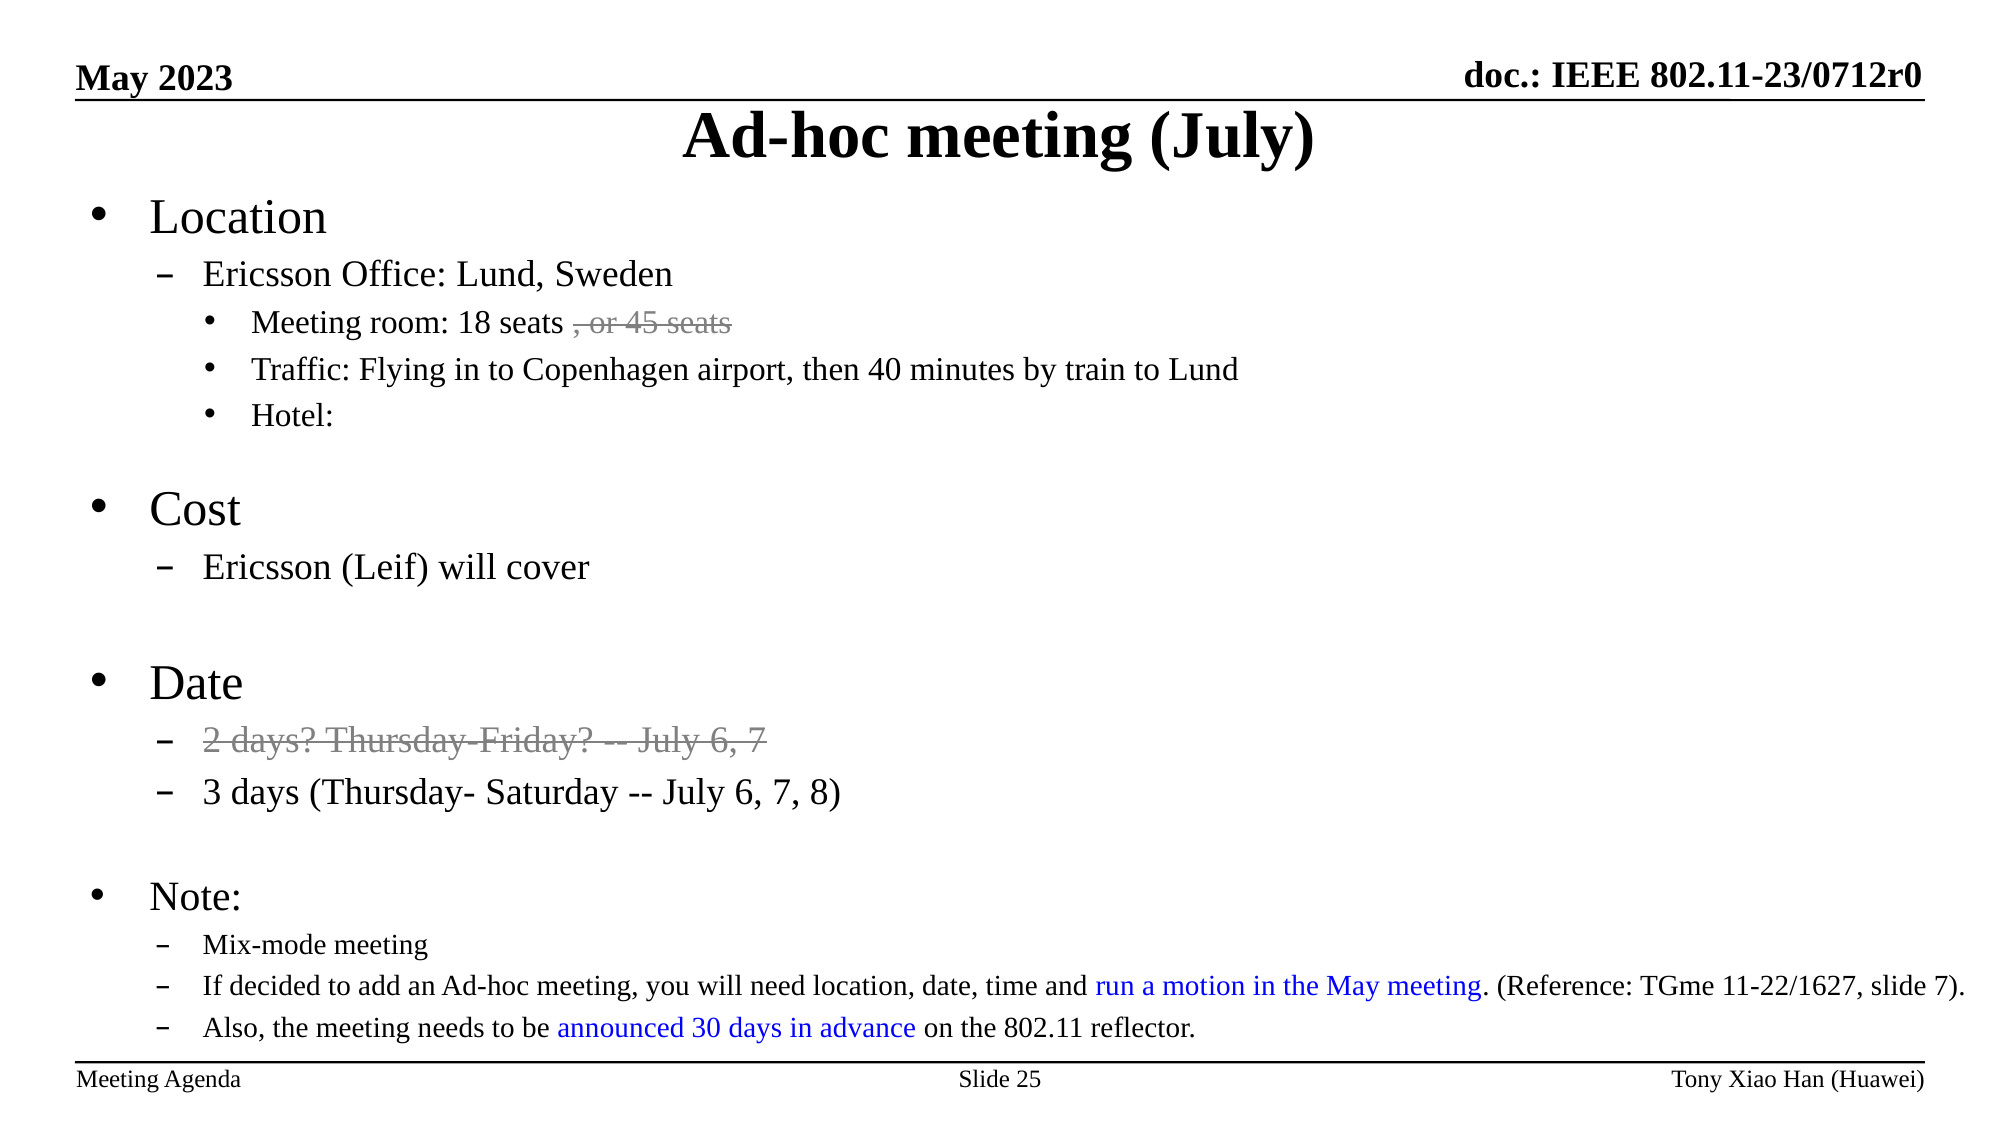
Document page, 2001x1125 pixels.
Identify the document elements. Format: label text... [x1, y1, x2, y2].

text_box Ad-hoc meeting (July) [362, 87, 1638, 175]
text_box Location Ericsson Office: Lund, Sweden Meeting room: 18 seats , or 45 seats Traffic: Flying in to Copenhagen airport, then 40 minutes by train to Lund Hotel: Cost Ericsson (Leif) will cover Date 2 days? Thursday-Friday? -- July 6, 7 3 days (Thursday- Saturday -- July 6, 7, 8) Note: Mix-mode meeting If decided to add an Ad-hoc meeting, you will need location, date, time and run a motion in the May meeting. (Reference: TGme 11-22/1627, slide 7). Also, the meeting needs to be announced 30 days in advance on the 802.11 reflector. [75, 175, 1988, 1038]
